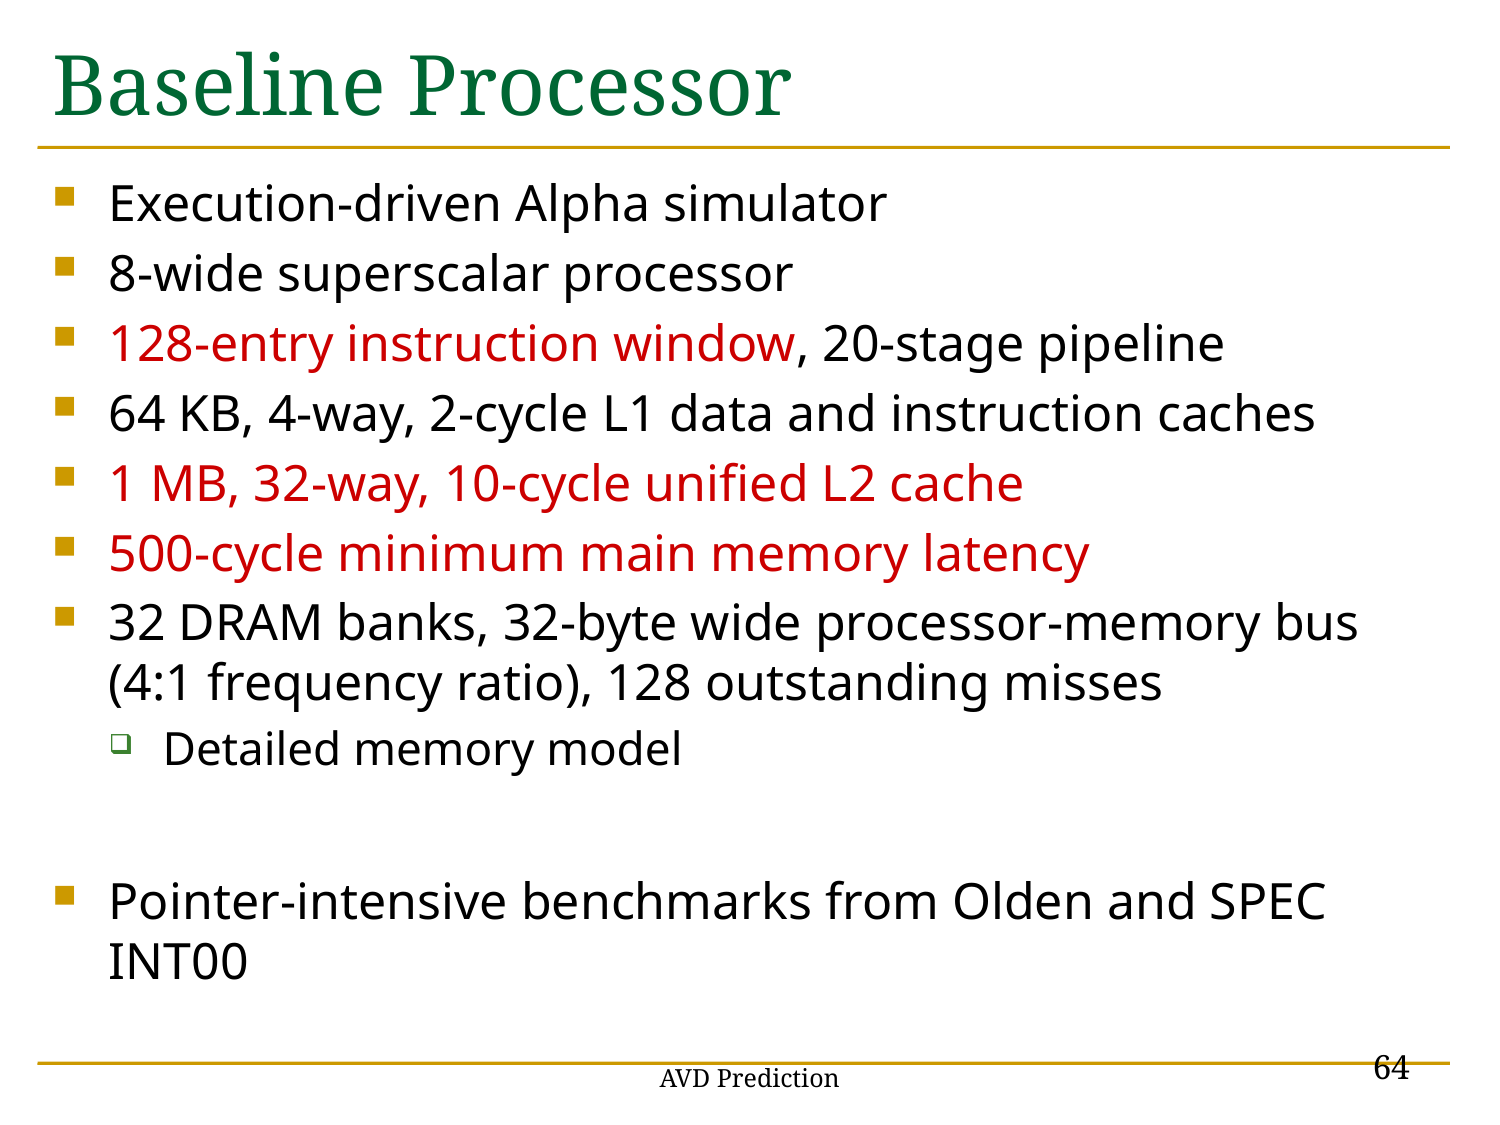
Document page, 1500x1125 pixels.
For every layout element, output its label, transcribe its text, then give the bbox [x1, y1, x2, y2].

list Execution-driven Alpha simulator 8-wide superscalar processor 128-entry instruction window, 20-stage pipeline 64 KB, 4-way, 2-cycle L1 data and instruction caches 1 MB, 32-way, 10-cycle unified L2 cache 500-cycle minimum main memory latency 32 DRAM banks, 32-byte wide processor-memory bus (4:1 frequency ratio), 128 outstanding misses Detailed memory model Pointer-intensive benchmarks from Olden and SPEC INT00 [37, 163, 1450, 1016]
slide_number AVD Prediction [512, 1025, 988, 1100]
slide_number 64 [1074, 1023, 1426, 1100]
title Baseline Processor [37, 24, 1450, 163]
